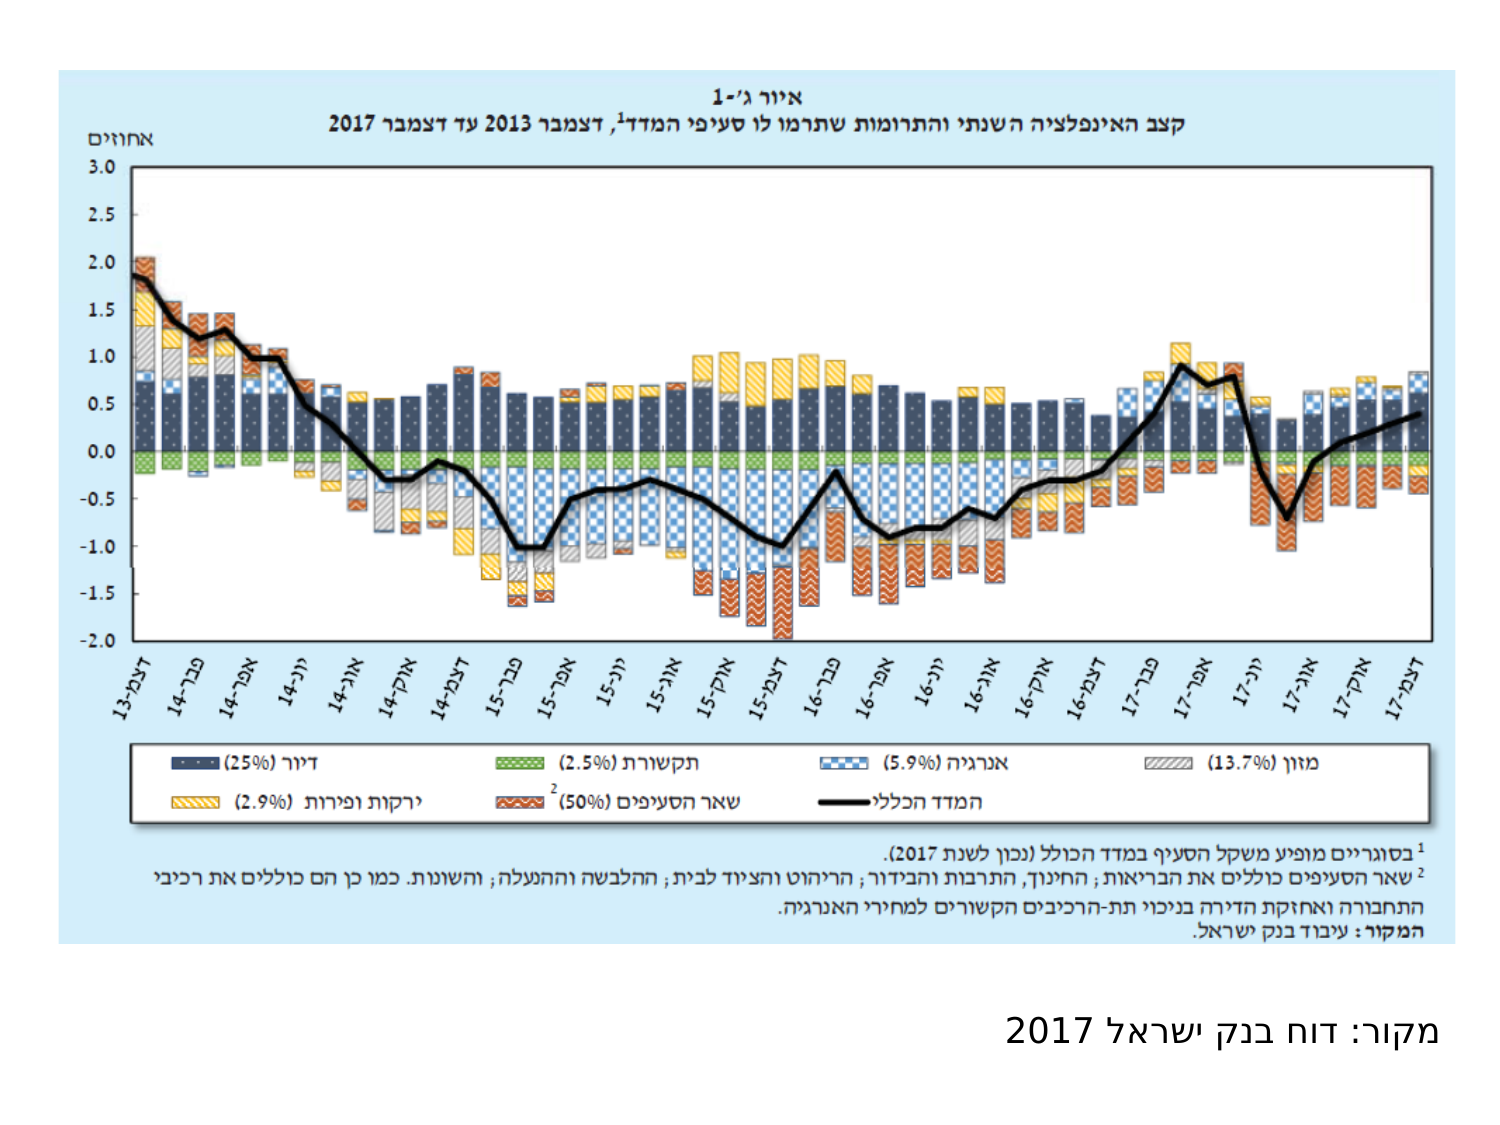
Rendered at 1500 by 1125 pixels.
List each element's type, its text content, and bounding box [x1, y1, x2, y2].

picture [58, 70, 1456, 944]
title מקור: דוח בנק ישראל 2017 [947, 991, 1456, 1074]
